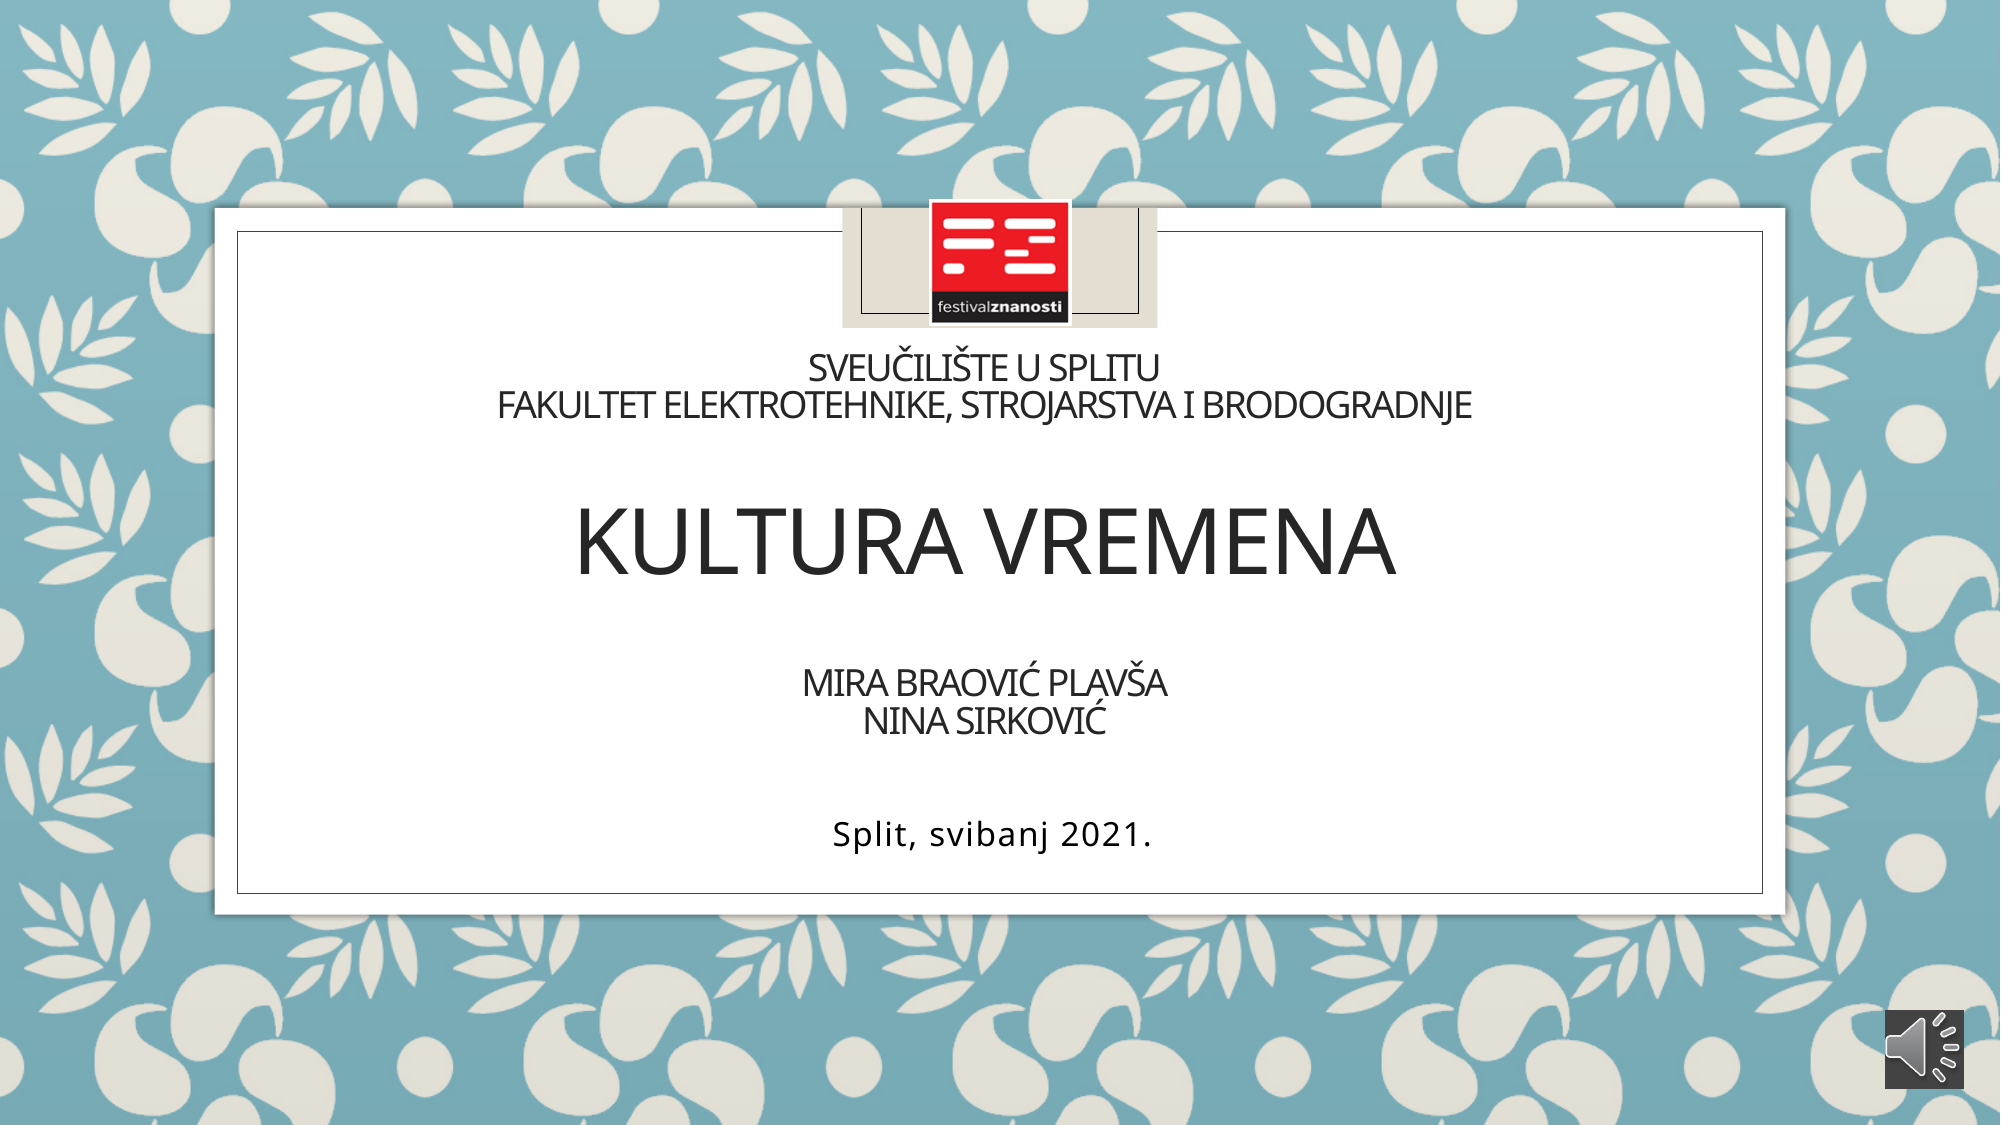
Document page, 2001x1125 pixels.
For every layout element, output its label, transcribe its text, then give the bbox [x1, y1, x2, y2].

picture [929, 199, 1072, 326]
subtitle Split, svibanj 2021. [241, 805, 1745, 894]
title Sveučilište u Splitu Fakultet elektrotehnike, strojarstva i brodogradnje kultura vremena Mira Braović Plavša Nina Sirković [241, 325, 1729, 768]
picture [1884, 1009, 1965, 1090]
